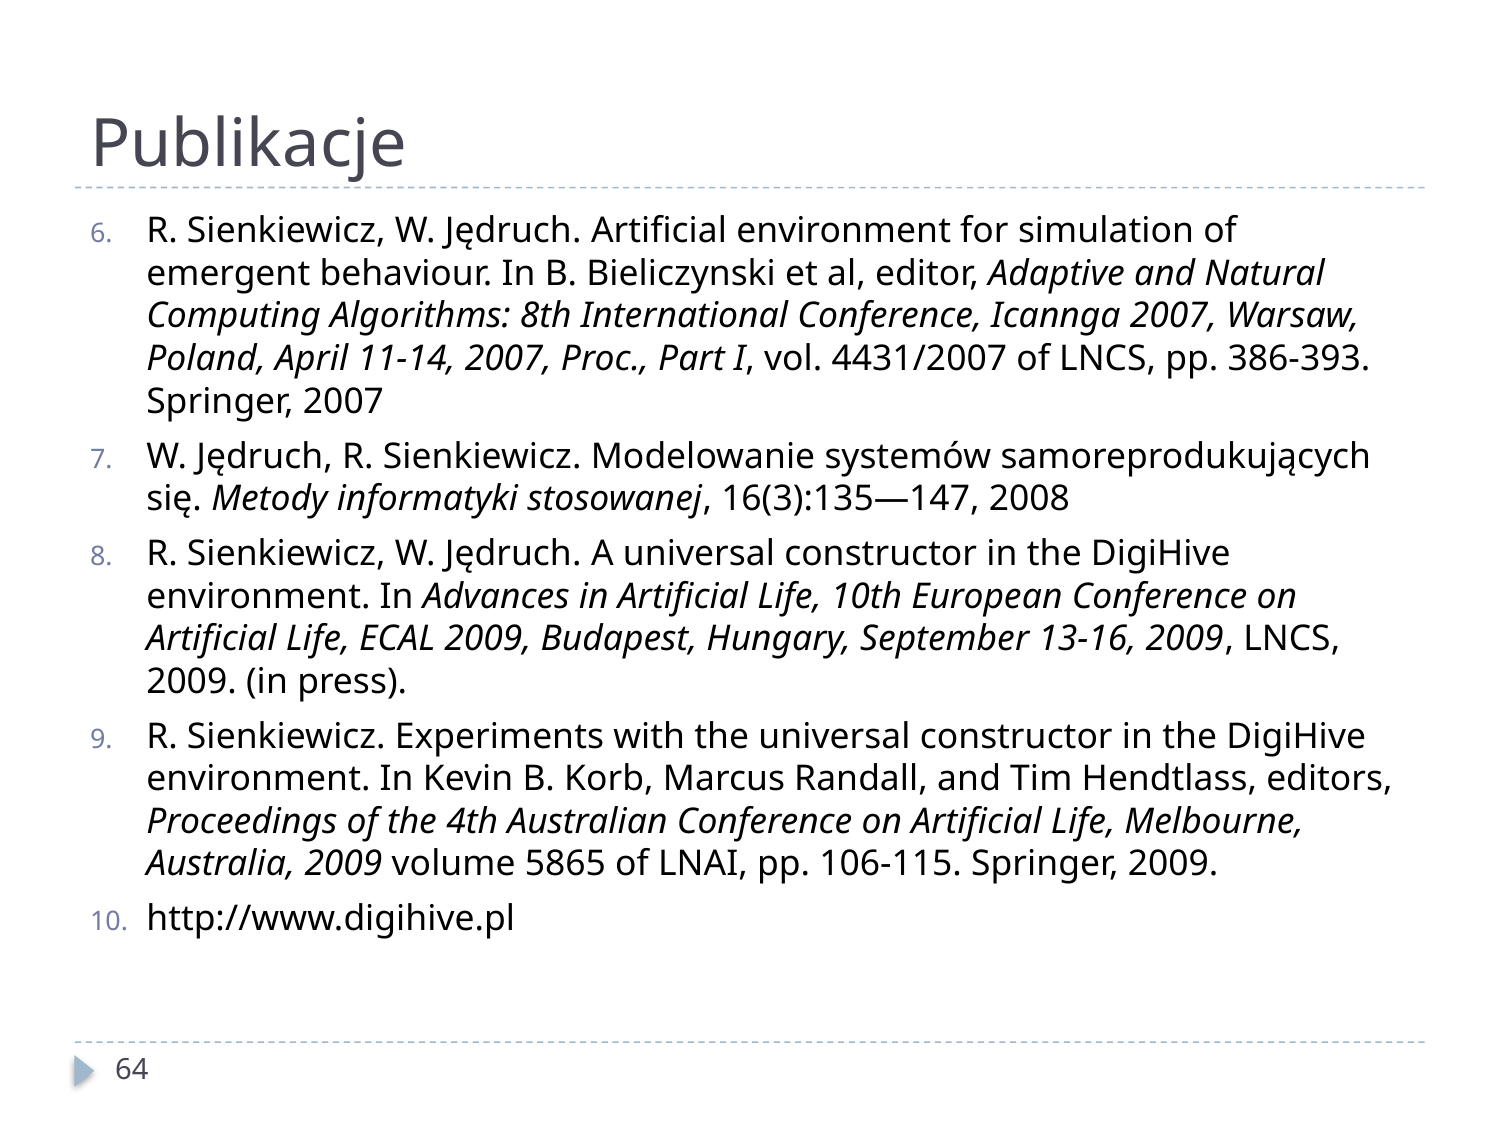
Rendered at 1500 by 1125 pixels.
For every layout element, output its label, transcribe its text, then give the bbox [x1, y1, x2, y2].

title Publikacje [74, 24, 1426, 188]
slide_number 64 [100, 1042, 426, 1103]
list R. Sienkiewicz, W. Jędruch. Artificial environment for simulation of emergent behaviour. In B. Bieliczynski et al, editor, Adaptive and Natural Computing Algorithms: 8th International Conference, Icannga 2007, Warsaw, Poland, April 11-14, 2007, Proc., Part I, vol. 4431/2007 of LNCS, pp. 386-393. Springer, 2007 W. Jędruch, R. Sienkiewicz. Modelowanie systemów samoreprodukujących się. Metody informatyki stosowanej, 16(3):135—147, 2008 R. Sienkiewicz, W. Jędruch. A universal constructor in the DigiHive environment. In Advances in Artificial Life, 10th European Conference on Artificial Life, ECAL 2009, Budapest, Hungary, September 13-16, 2009, LNCS, 2009. (in press). R. Sienkiewicz. Experiments with the universal constructor in the DigiHive environment. In Kevin B. Korb, Marcus Randall, and Tim Hendtlass, editors, Proceedings of the 4th Australian Conference on Artificial Life, Melbourne, Australia, 2009 volume 5865 of LNAI, pp. 106-115. Springer, 2009. http://www.digihive.pl [74, 199, 1426, 1011]
